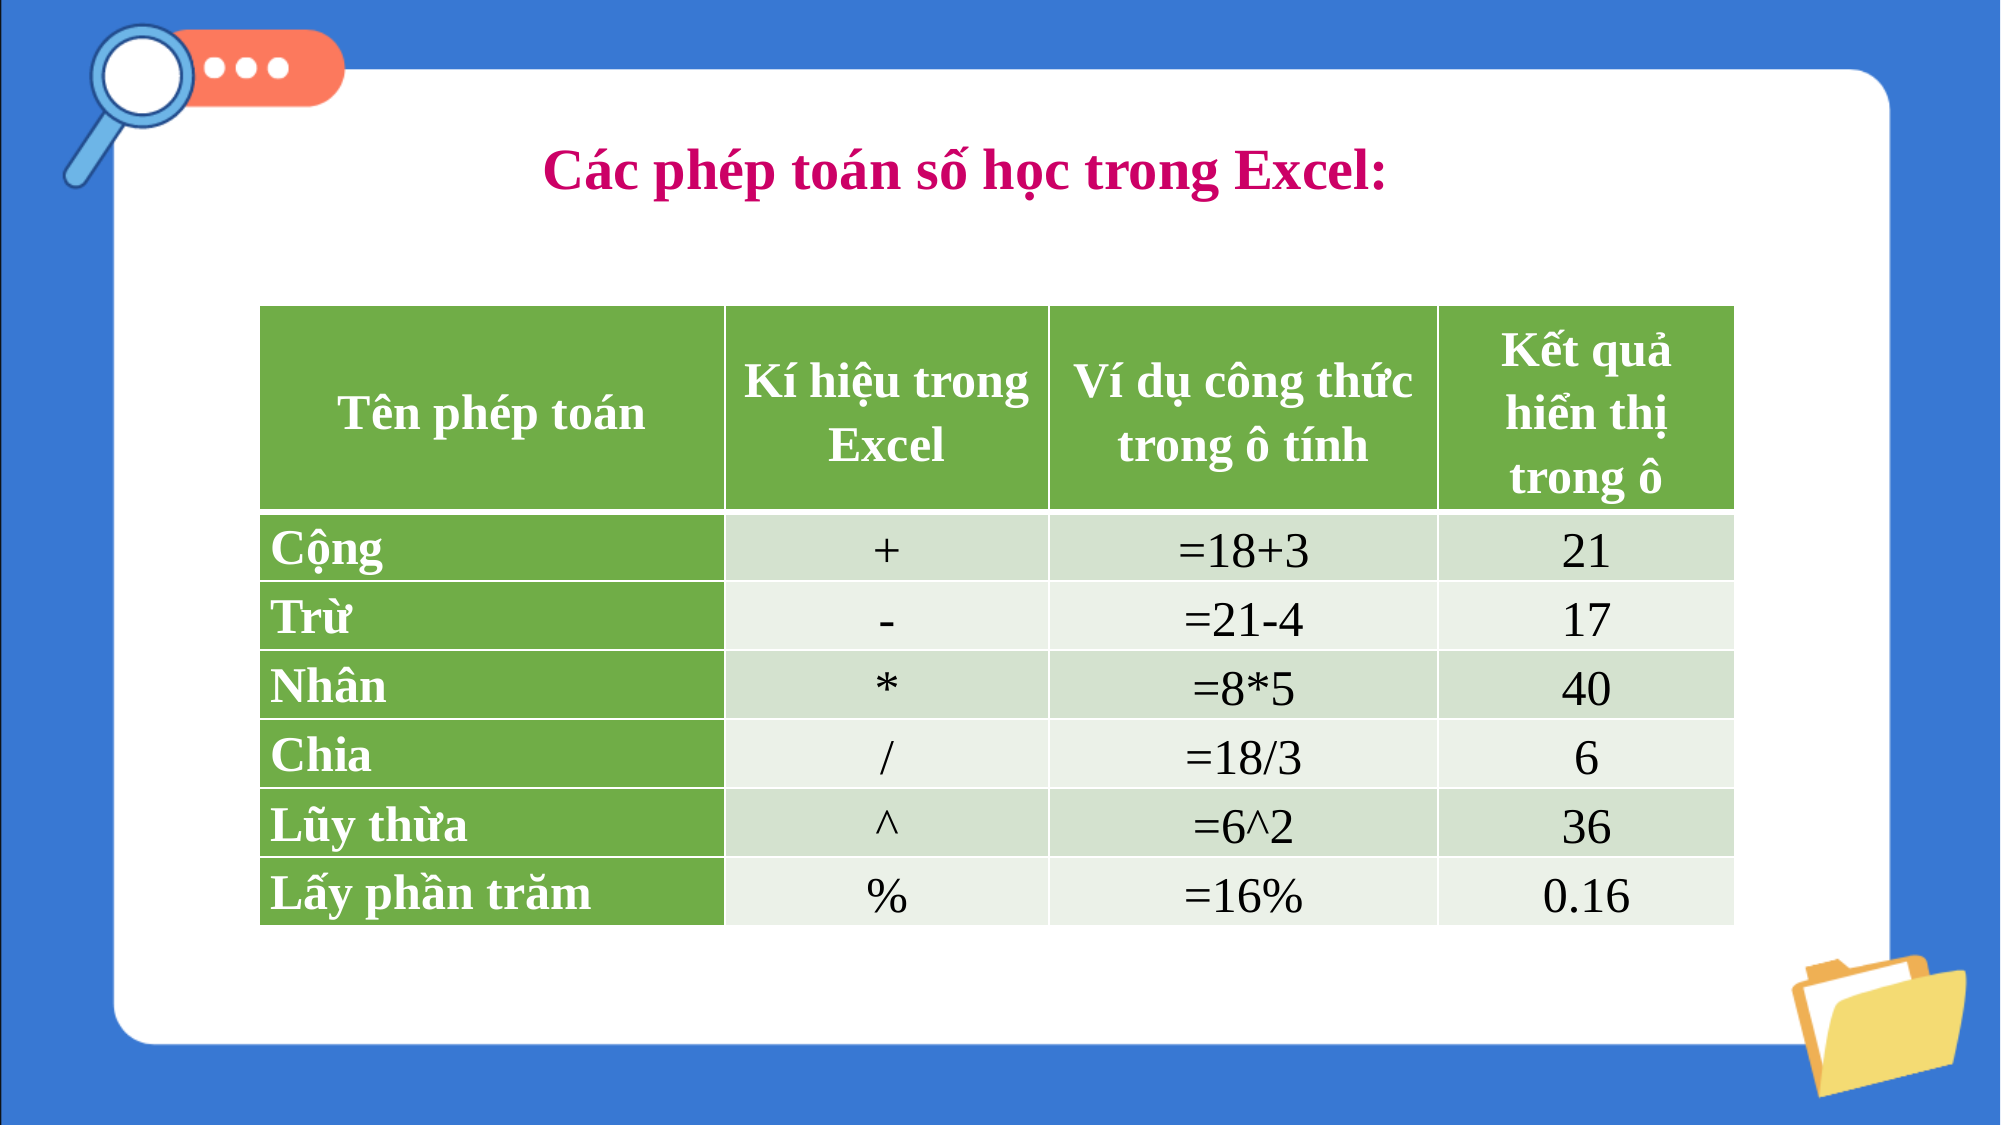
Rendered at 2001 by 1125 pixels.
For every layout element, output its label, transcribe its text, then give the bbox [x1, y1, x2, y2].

table_cell Lấy phần trăm [260, 858, 724, 925]
picture [0, 0, 2001, 1125]
table_header Kí hiệu trong Excel [726, 306, 1048, 509]
table_cell Chia [260, 720, 724, 787]
table_cell Cộng [260, 515, 724, 580]
table_cell =18+3 [1050, 515, 1437, 580]
table_cell 0.16 [1439, 858, 1734, 925]
table_cell =18/3 [1050, 720, 1437, 787]
table_cell Lũy thừa [260, 789, 724, 856]
table_cell 40 [1439, 651, 1734, 718]
table_cell Trừ [260, 582, 724, 649]
table_cell 36 [1439, 789, 1734, 856]
table_cell =6^2 [1050, 789, 1437, 856]
table_cell / [726, 720, 1048, 787]
table_cell 6 [1439, 720, 1734, 787]
text_box Các phép toán số học trong Excel: [527, 113, 1405, 209]
table_cell Nhân [260, 651, 724, 718]
table_cell - [726, 582, 1048, 649]
table_cell =16% [1050, 858, 1437, 925]
table_cell ^ [726, 789, 1048, 856]
table_cell 17 [1439, 582, 1734, 649]
table_cell + [726, 515, 1048, 580]
table_header Kết quả hiển thị trong ô [1439, 306, 1734, 509]
table_cell =8*5 [1050, 651, 1437, 718]
table_header Tên phép toán [260, 306, 724, 509]
table_cell * [726, 651, 1048, 718]
table_cell 21 [1439, 515, 1734, 580]
table_cell =21-4 [1050, 582, 1437, 649]
table_cell % [726, 858, 1048, 925]
table_header Ví dụ công thức trong ô tính [1050, 306, 1437, 509]
